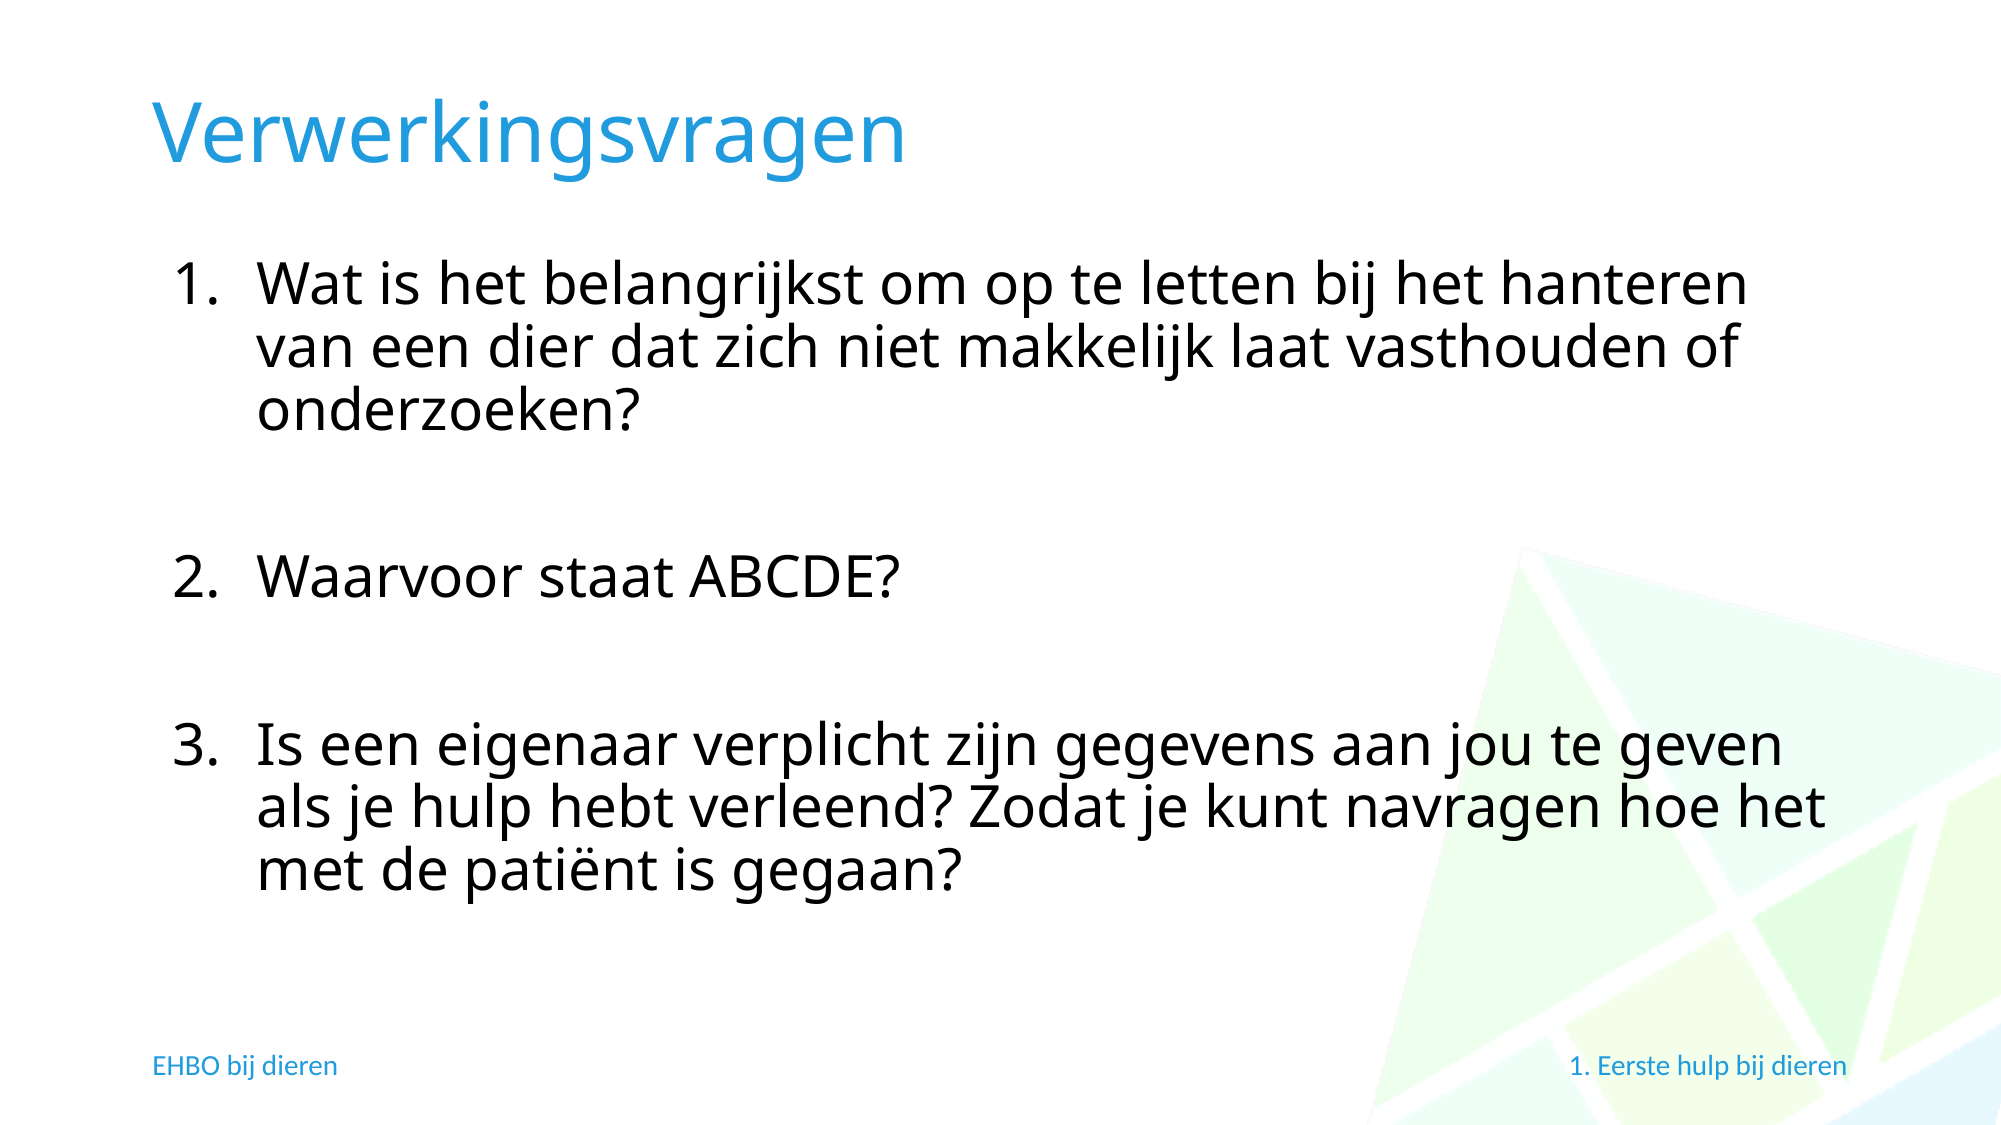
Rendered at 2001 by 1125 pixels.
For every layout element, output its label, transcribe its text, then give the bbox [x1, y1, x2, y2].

title Verwerkingsvragen [137, 59, 1863, 212]
list Wat is het belangrijkst om op te letten bij het hanteren van een dier dat zich niet makkelijk laat vasthouden of onderzoeken? Waarvoor staat ABCDE? Is een eigenaar verplicht zijn gegevens aan jou te geven als je hulp hebt verleend? Zodat je kunt navragen hoe het met de patiënt is gegaan? [157, 246, 1863, 961]
list 1. Eerste hulp bij dieren [1412, 1042, 1863, 1103]
list EHBO bij dieren [137, 1042, 588, 1103]
